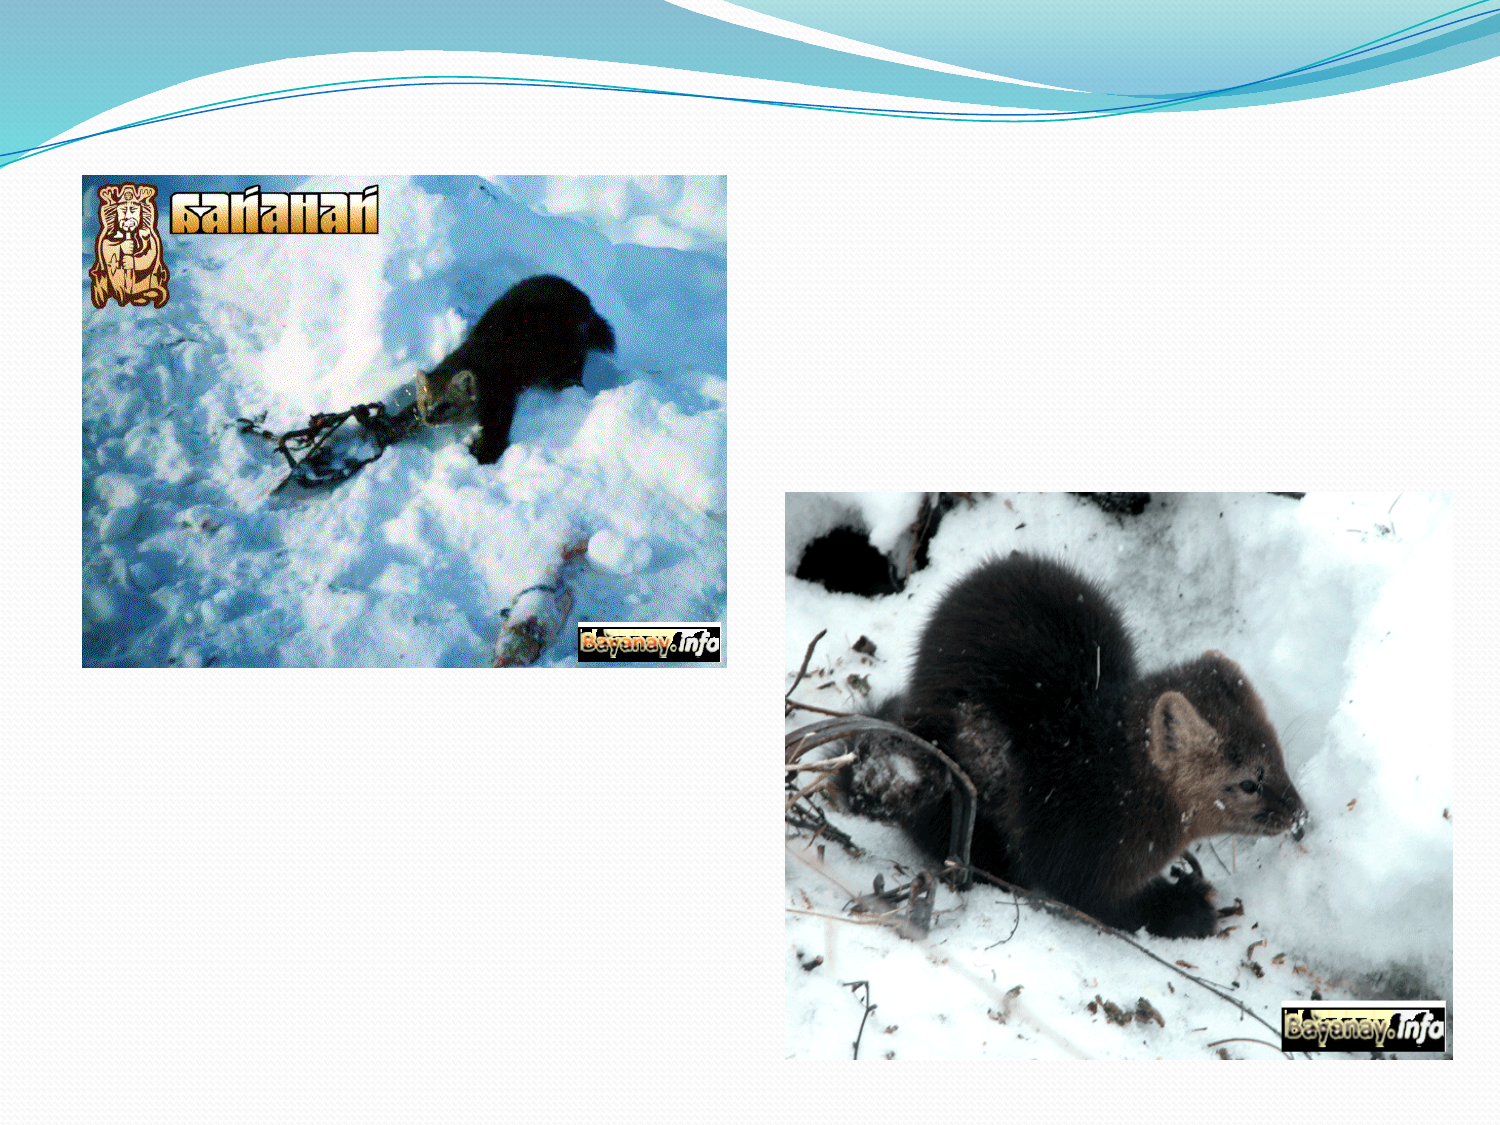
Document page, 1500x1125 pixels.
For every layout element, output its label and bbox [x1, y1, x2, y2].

picture [81, 175, 727, 669]
list [784, 491, 1453, 1061]
